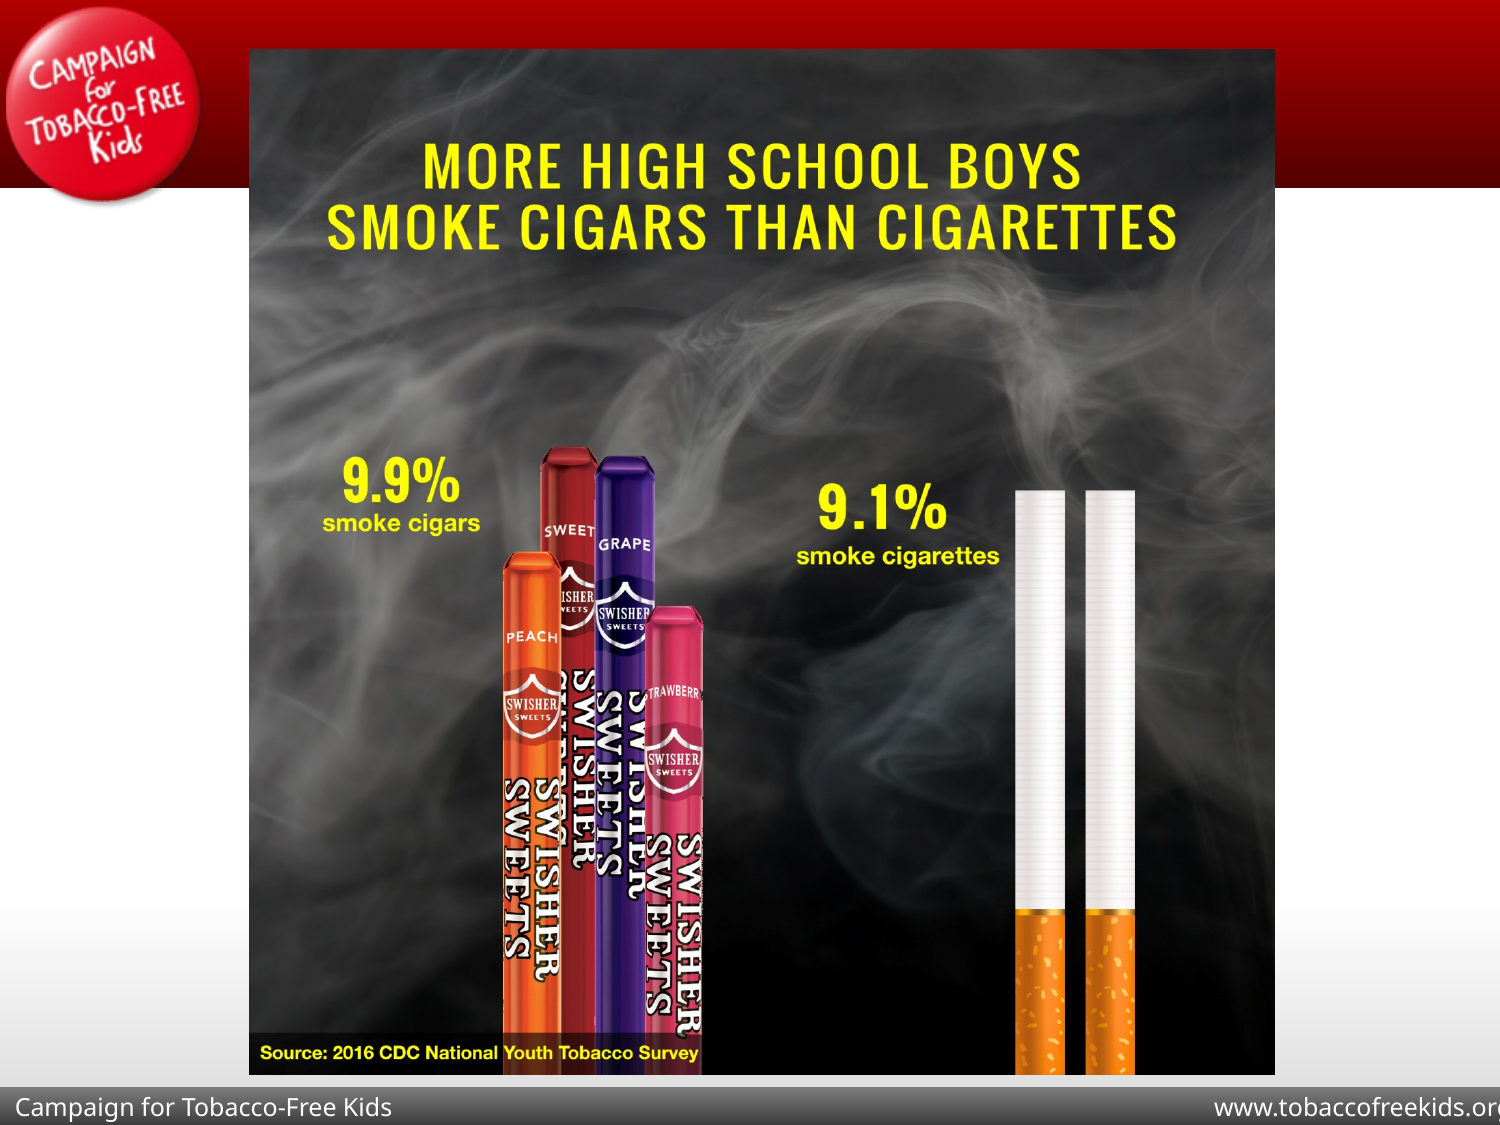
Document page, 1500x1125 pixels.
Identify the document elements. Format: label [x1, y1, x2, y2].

picture [6, 6, 207, 210]
picture [249, 49, 1276, 1076]
